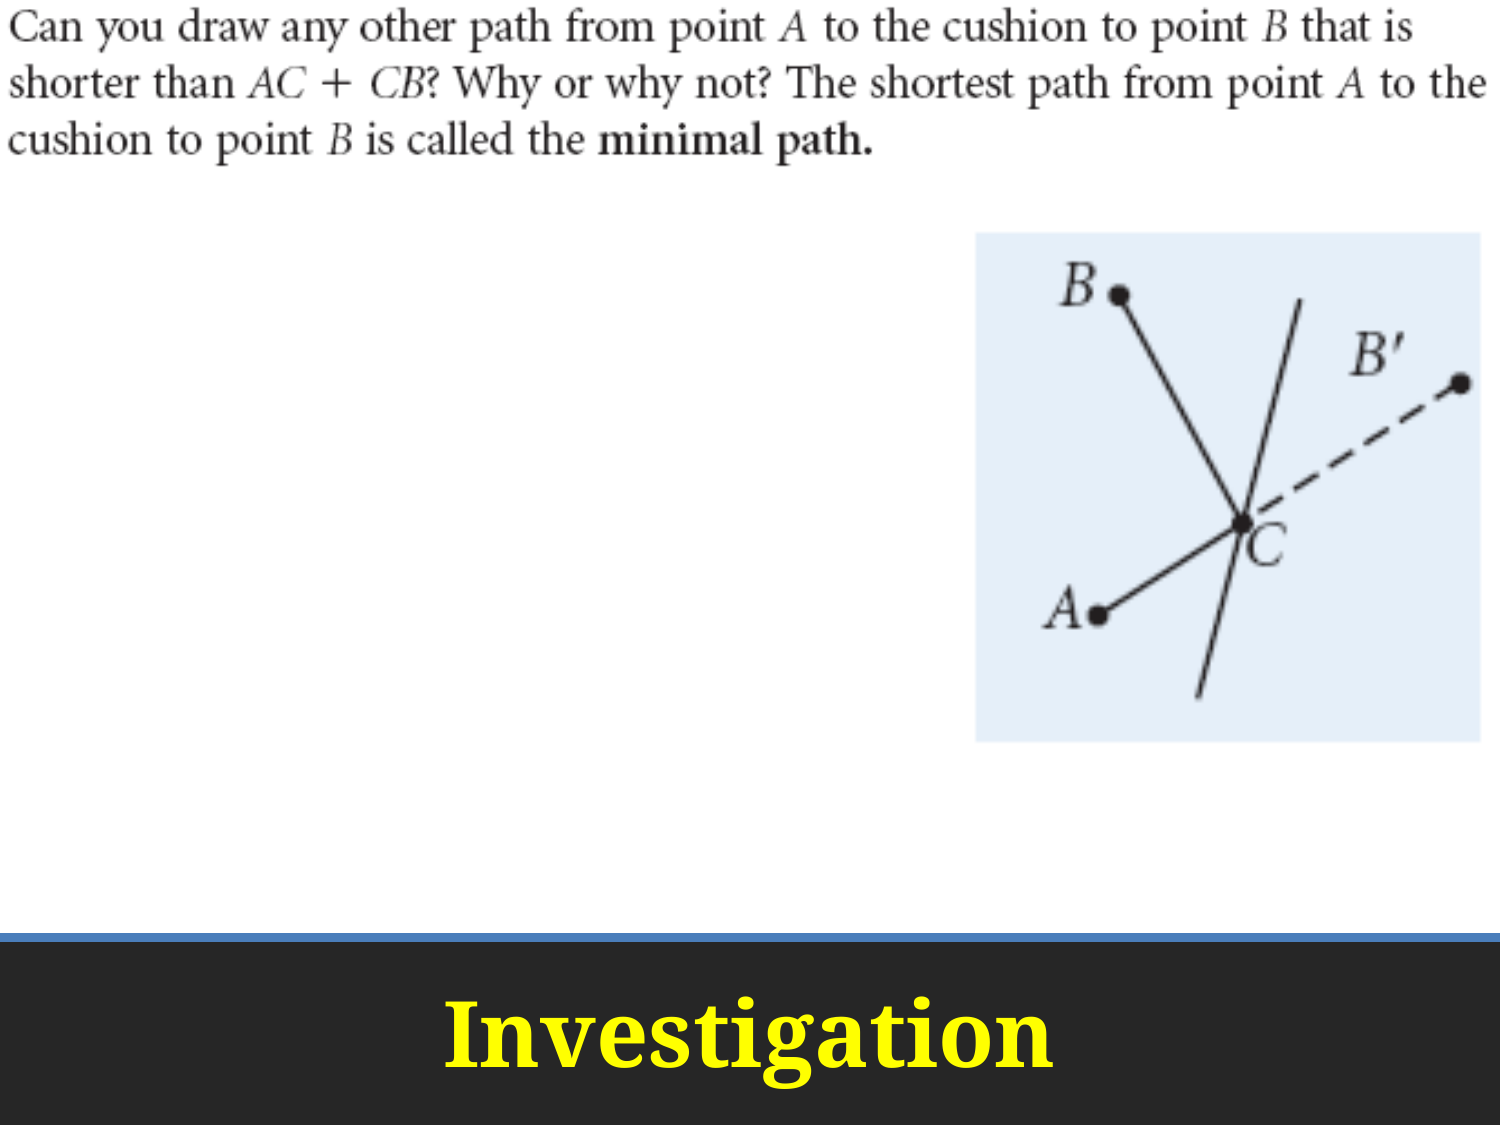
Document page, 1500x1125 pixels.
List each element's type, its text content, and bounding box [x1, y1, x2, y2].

picture [0, 0, 1500, 180]
title Investigation [37, 937, 1463, 1125]
picture [966, 212, 1500, 769]
